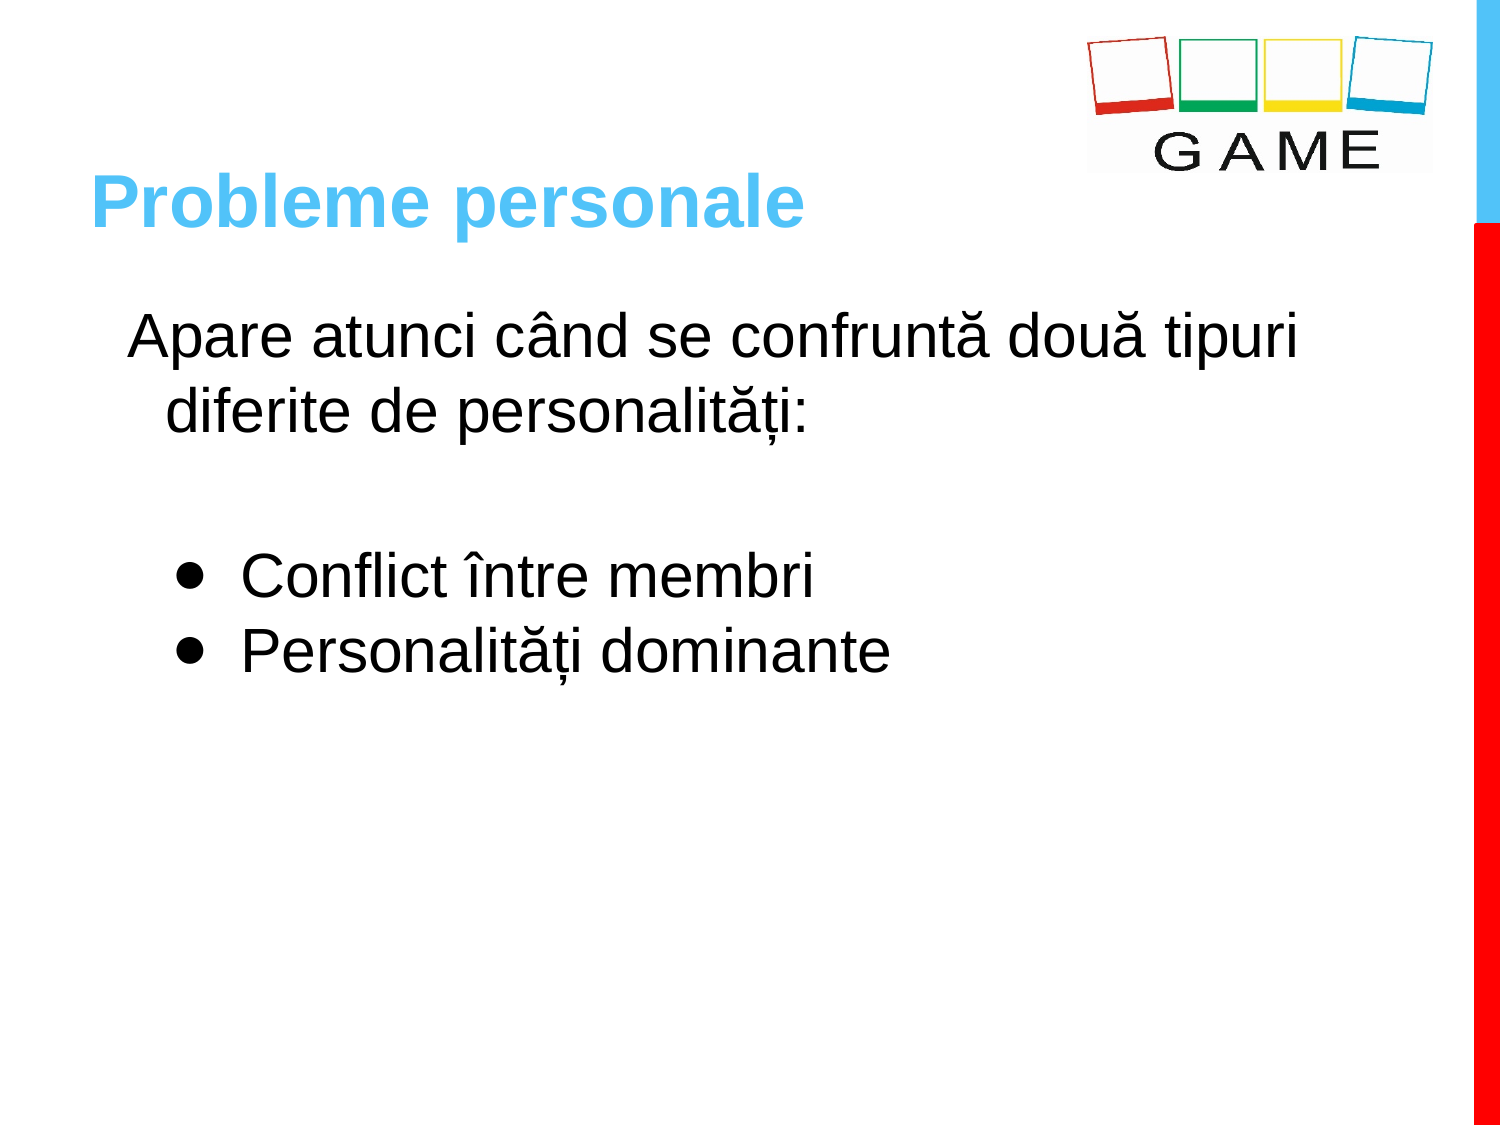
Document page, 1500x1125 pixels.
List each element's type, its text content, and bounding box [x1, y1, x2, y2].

picture [1128, 36, 1433, 173]
list Apare atunci când se confruntă două tipuri diferite de personalități: Conflict între membri Personalități dominante [75, 287, 1325, 1005]
title Probleme personale [75, 25, 1128, 250]
